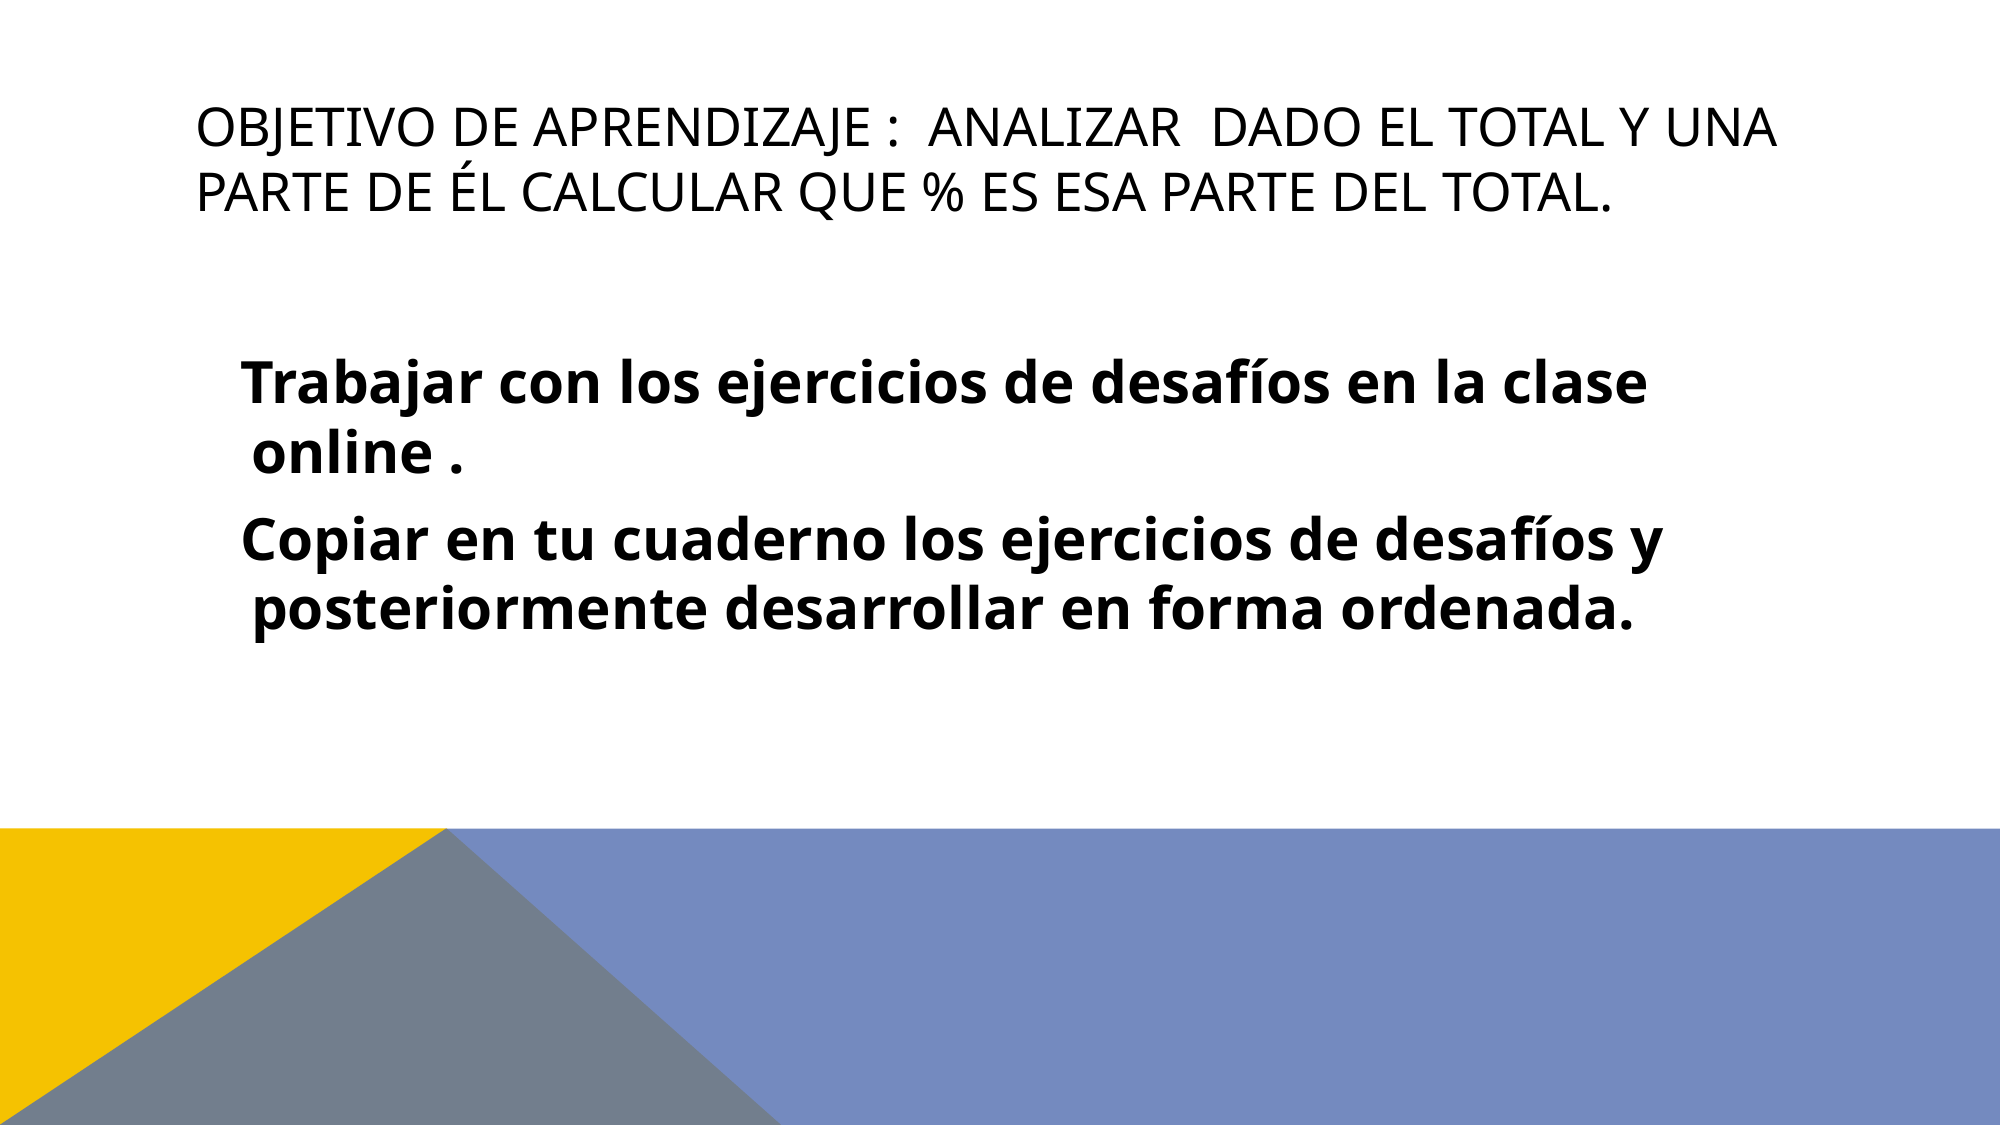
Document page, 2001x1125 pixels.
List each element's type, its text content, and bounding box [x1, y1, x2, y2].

title Objetivo de aprendizaje : Analizar dado el total y una parte de él calcular que % es esa parte del total. [180, 60, 1825, 251]
list Trabajar con los ejercicios de desafíos en la clase online . Copiar en tu cuaderno los ejercicios de desafíos y posteriormente desarrollar en forma ordenada. [180, 251, 1825, 768]
